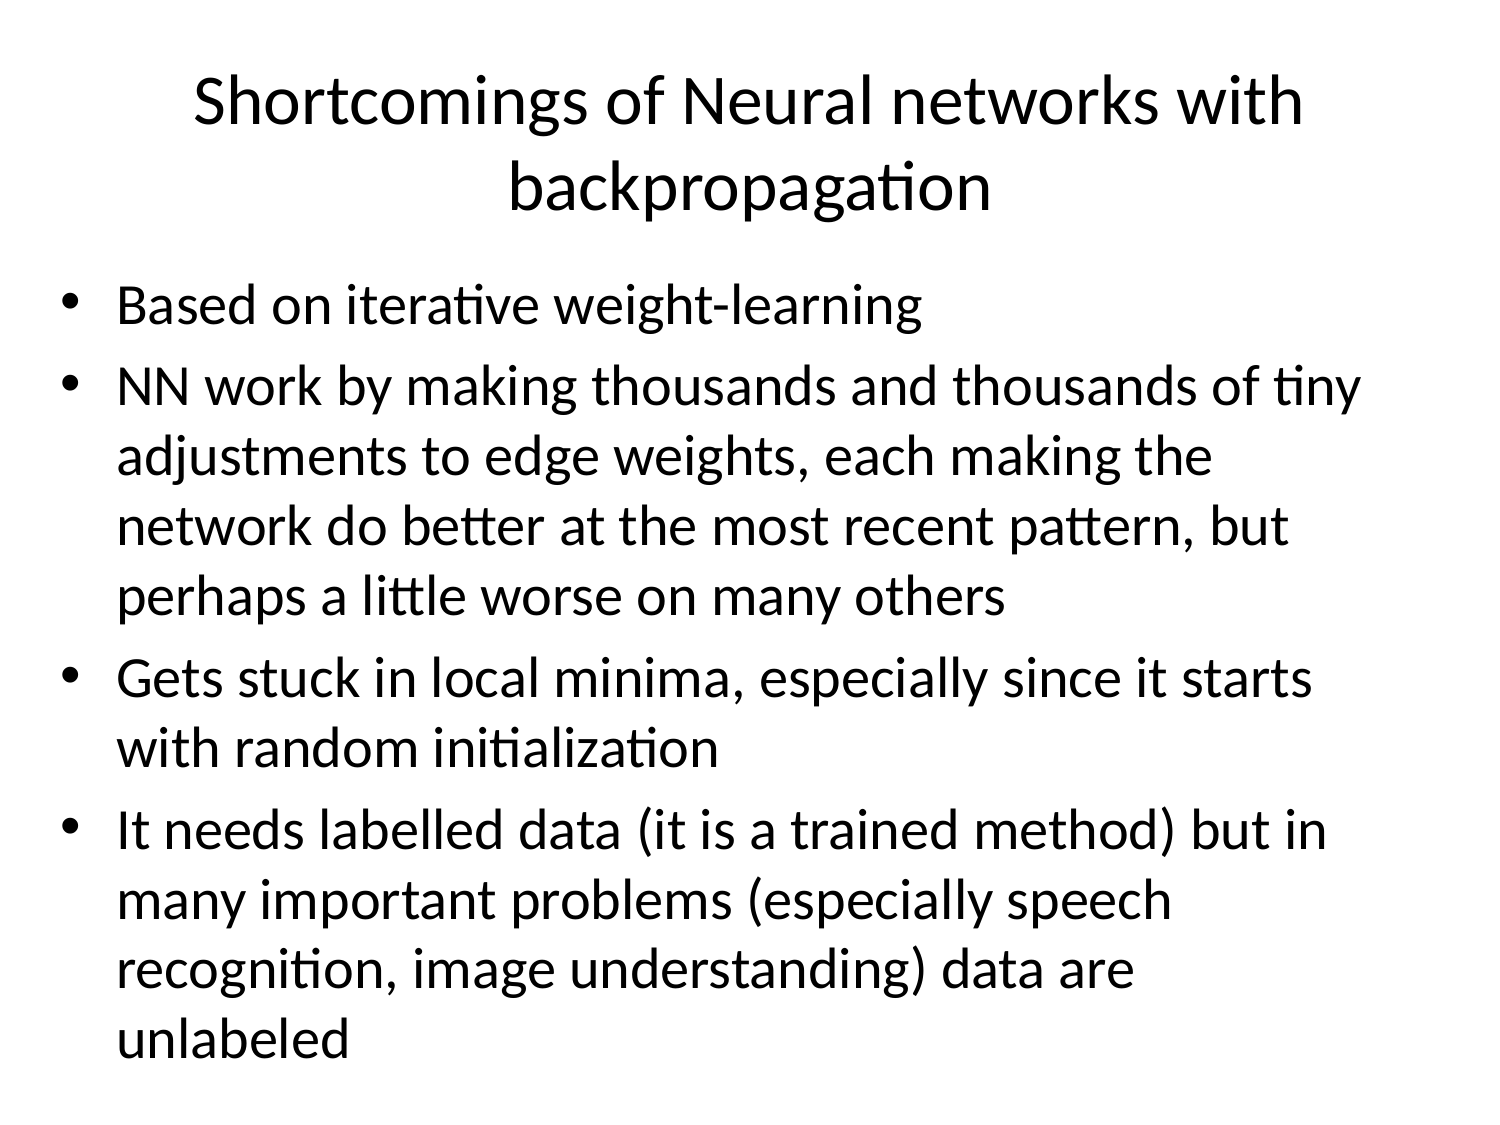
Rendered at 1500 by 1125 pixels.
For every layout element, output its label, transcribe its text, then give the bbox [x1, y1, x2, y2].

title Shortcomings of Neural networks with backpropagation [75, 45, 1425, 233]
list Based on iterative weight-learning NN work by making thousands and thousands of tiny adjustments to edge weights, each making the network do better at the most recent pattern, but perhaps a little worse on many others Gets stuck in local minima, especially since it starts with random initialization It needs labelled data (it is a trained method) but in many important problems (especially speech recognition, image understanding) data are unlabeled [45, 258, 1388, 1000]
